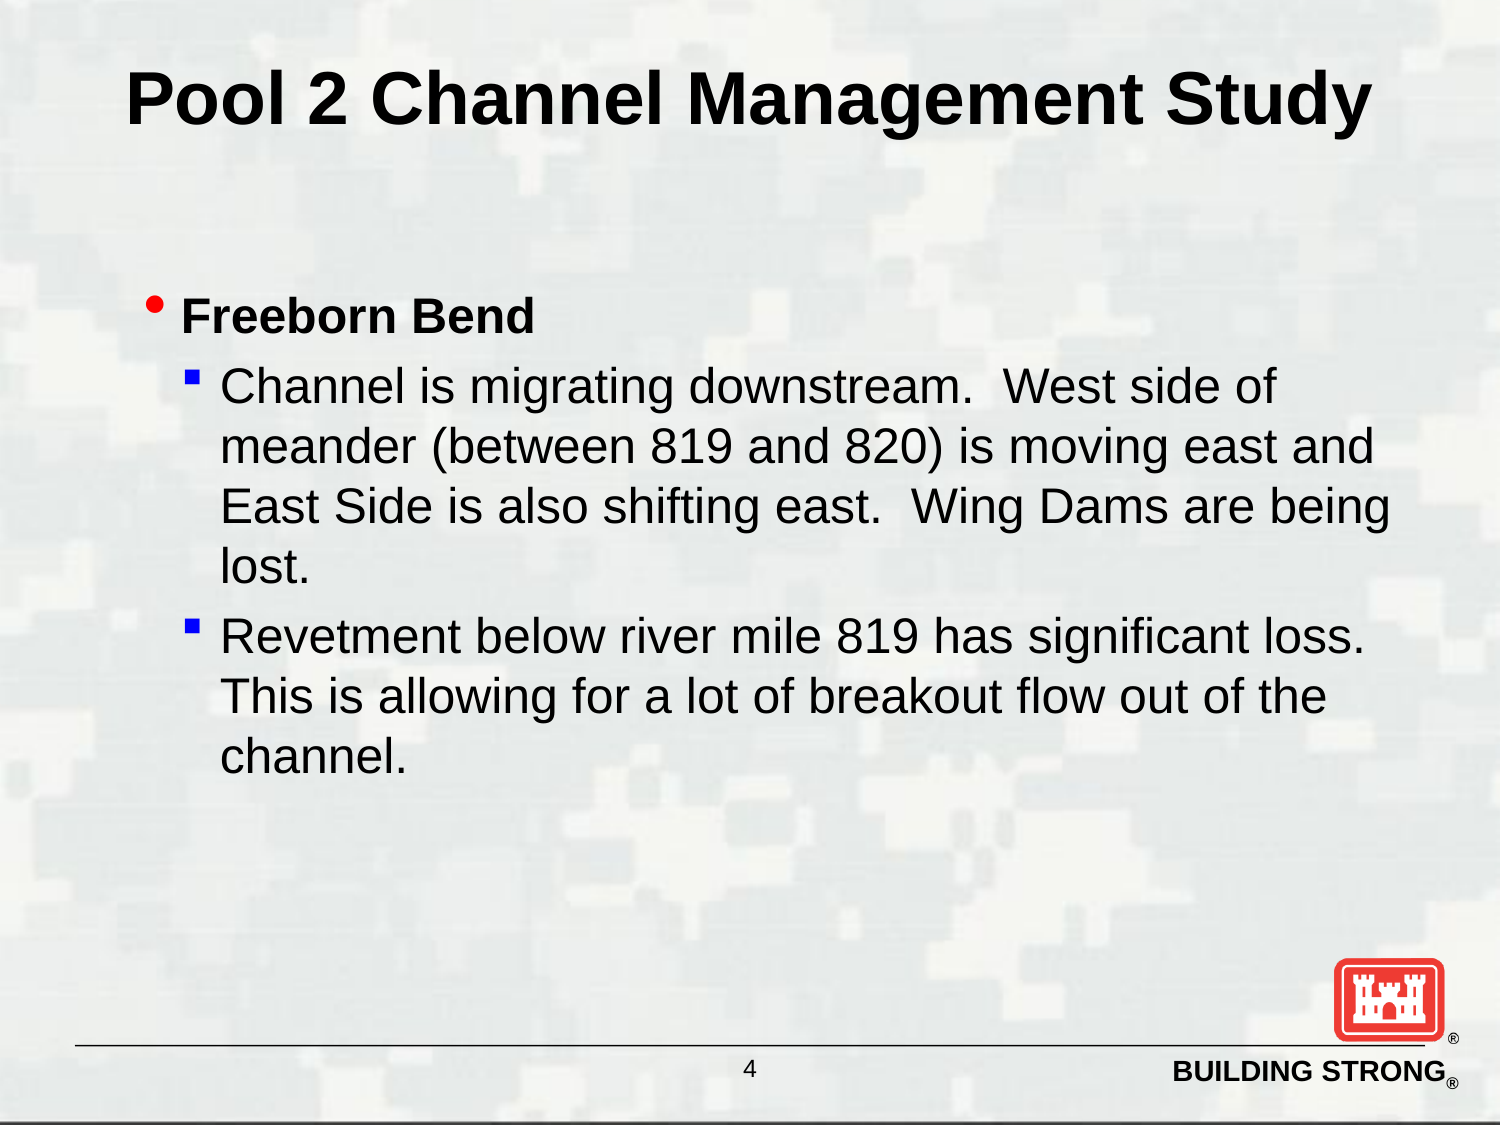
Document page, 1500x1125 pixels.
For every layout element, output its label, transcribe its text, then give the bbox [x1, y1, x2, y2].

title Pool 2 Channel Management Study [37, 35, 1463, 154]
picture [0, 0, 1500, 1125]
list Freeborn Bend Channel is migrating downstream. West side of meander (between 819 and 820) is moving east and East Side is also shifting east. Wing Dams are being lost. Revetment below river mile 819 has significant loss. This is allowing for a lot of breakout flow out of the channel. [129, 275, 1442, 1045]
